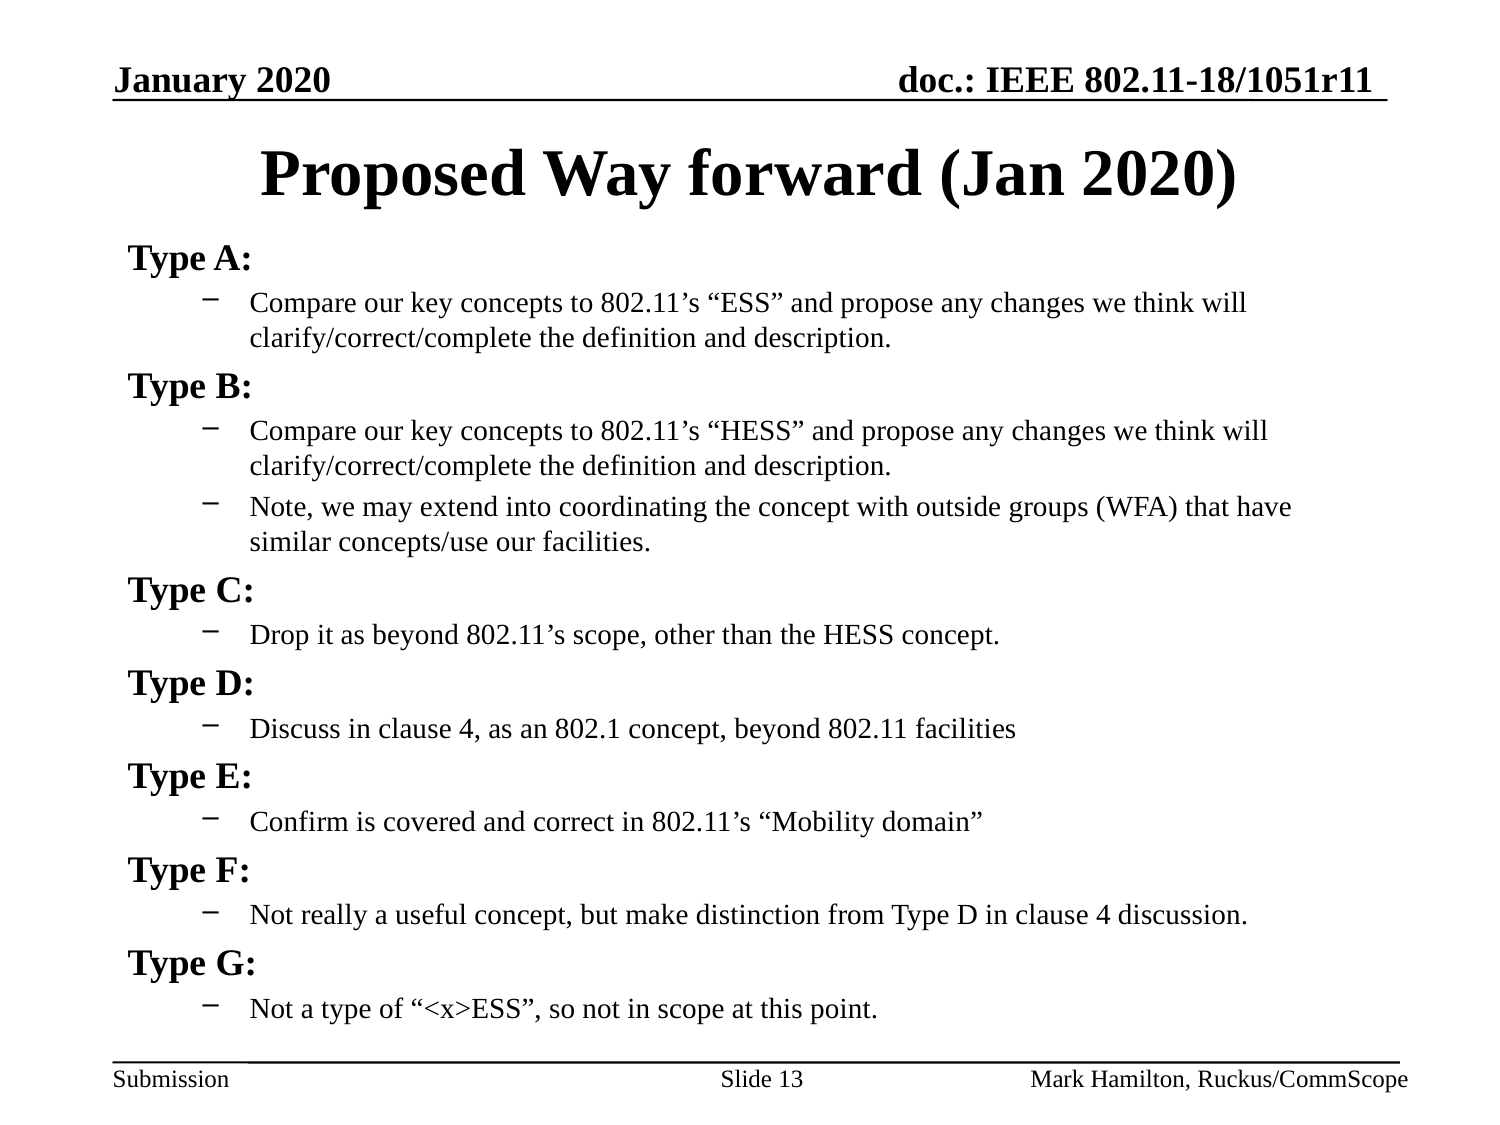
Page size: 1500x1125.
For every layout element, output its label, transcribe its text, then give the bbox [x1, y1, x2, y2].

title Proposed Way forward (Jan 2020) [112, 112, 1388, 224]
list Type A: Compare our key concepts to 802.11’s “ESS” and propose any changes we think will clarify/correct/complete the definition and description. Type B: Compare our key concepts to 802.11’s “HESS” and propose any changes we think will clarify/correct/complete the definition and description. Note, we may extend into coordinating the concept with outside groups (WFA) that have similar concepts/use our facilities. Type C: Drop it as beyond 802.11’s scope, other than the HESS concept. Type D: Discuss in clause 4, as an 802.1 concept, beyond 802.11 facilities Type E: Confirm is covered and correct in 802.11’s “Mobility domain” Type F: Not really a useful concept, but make distinction from Type D in clause 4 discussion. Type G: Not a type of “<x>ESS”, so not in scope at this point. [112, 224, 1388, 1075]
